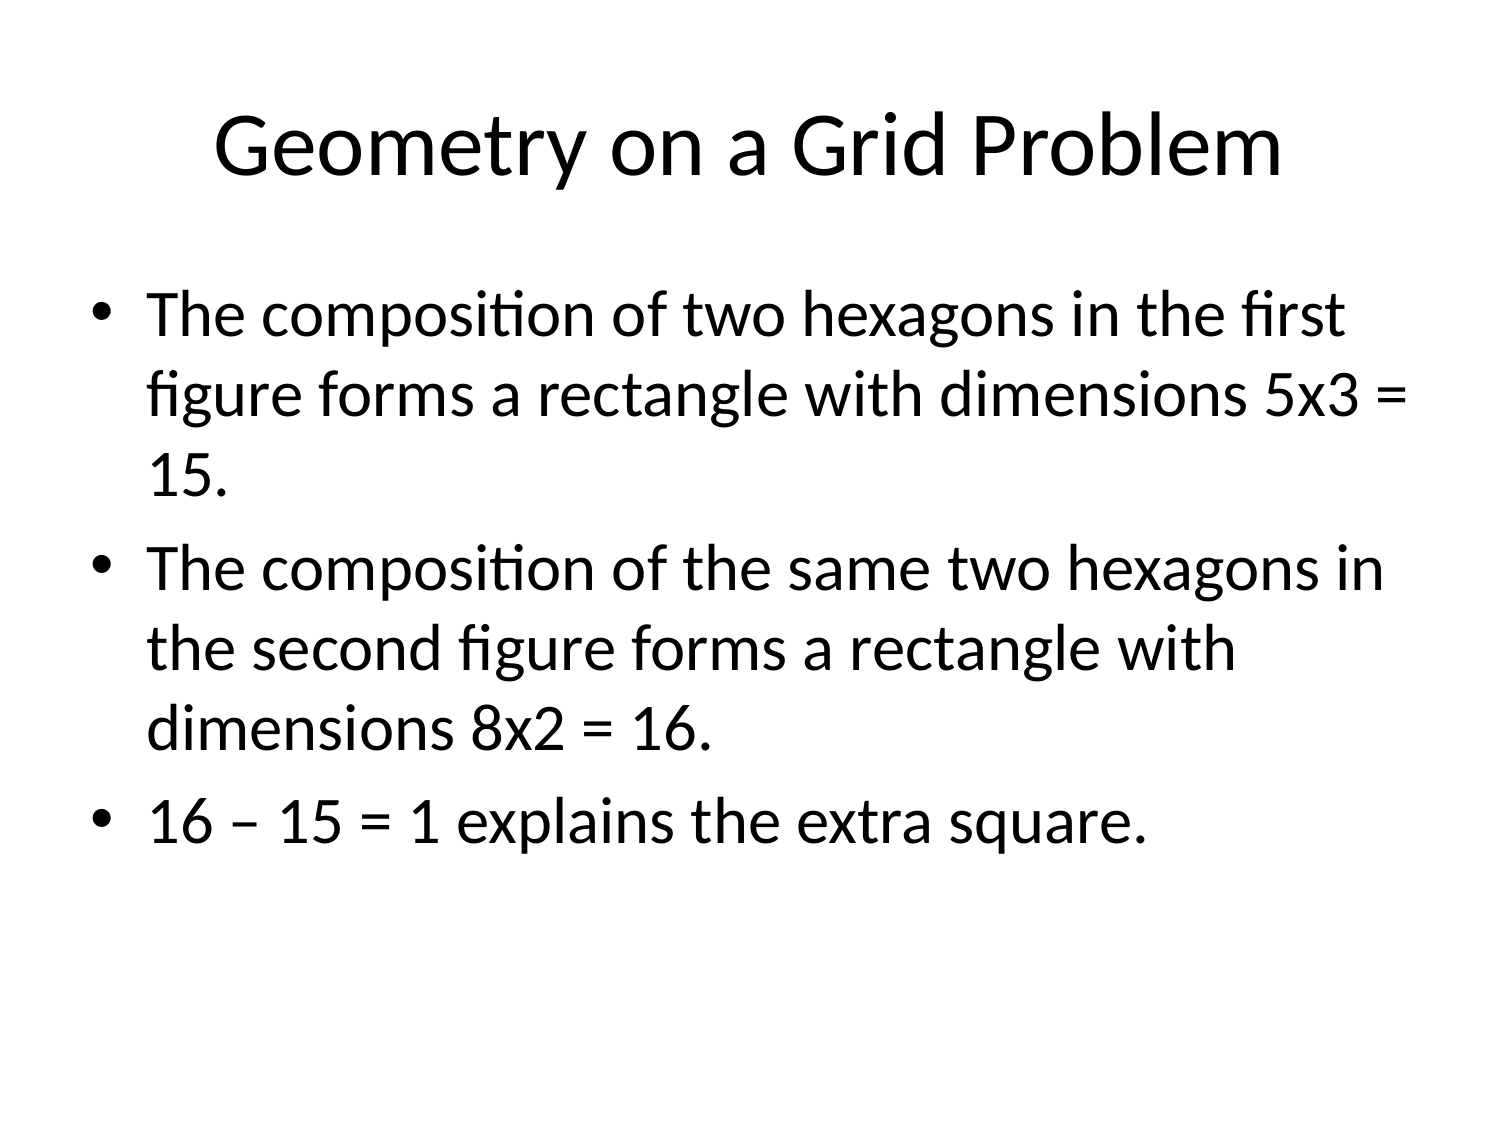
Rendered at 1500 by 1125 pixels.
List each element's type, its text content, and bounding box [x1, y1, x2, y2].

list The composition of two hexagons in the first figure forms a rectangle with dimensions 5x3 = 15. The composition of the same two hexagons in the second figure forms a rectangle with dimensions 8x2 = 16. 16 – 15 = 1 explains the extra square. [75, 262, 1425, 1005]
title Geometry on a Grid Problem [75, 45, 1425, 233]
